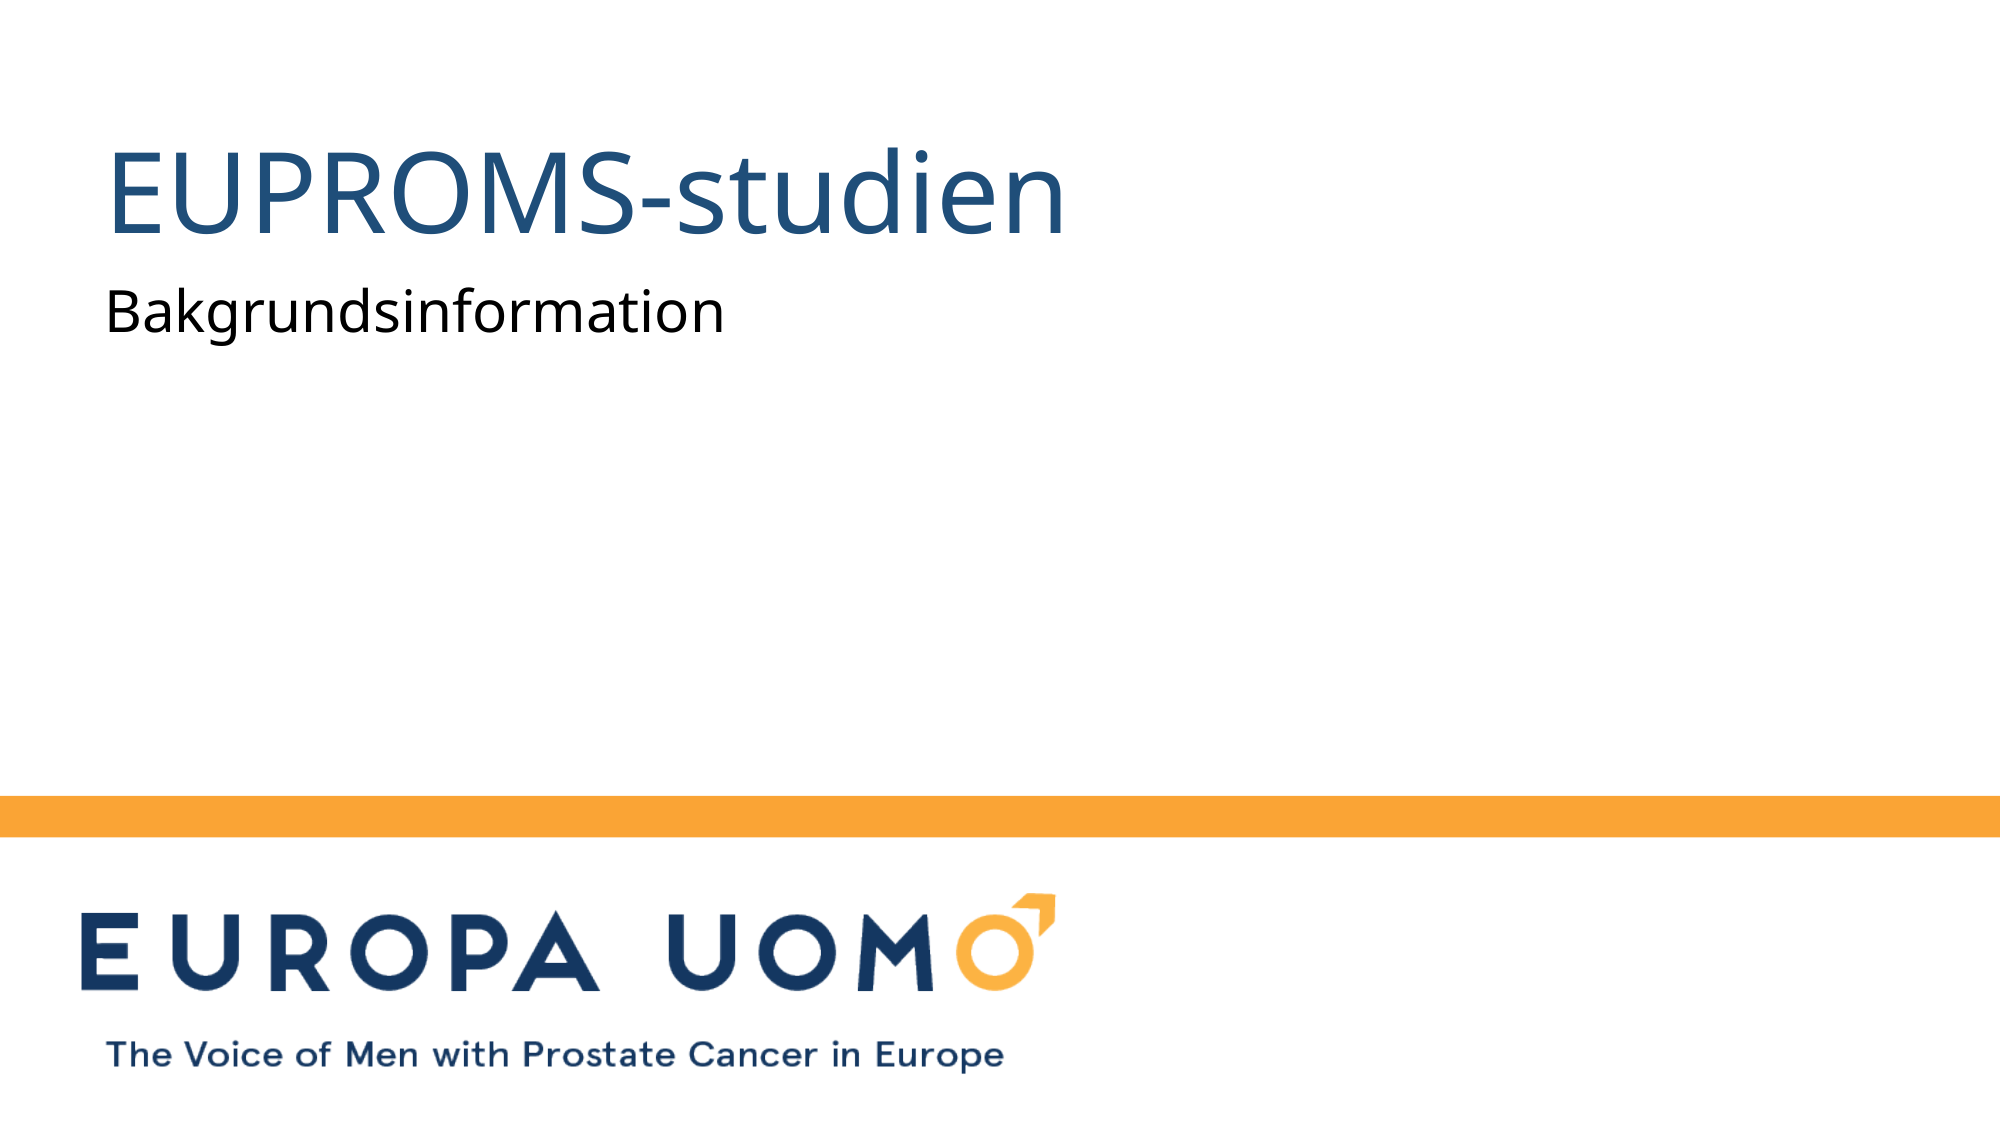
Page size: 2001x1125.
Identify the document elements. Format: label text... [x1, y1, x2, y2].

picture [53, 893, 1057, 1077]
text_box EUPROMS-studien Bakgrundsinformation [89, 29, 1943, 747]
text_box [0, 795, 2000, 838]
